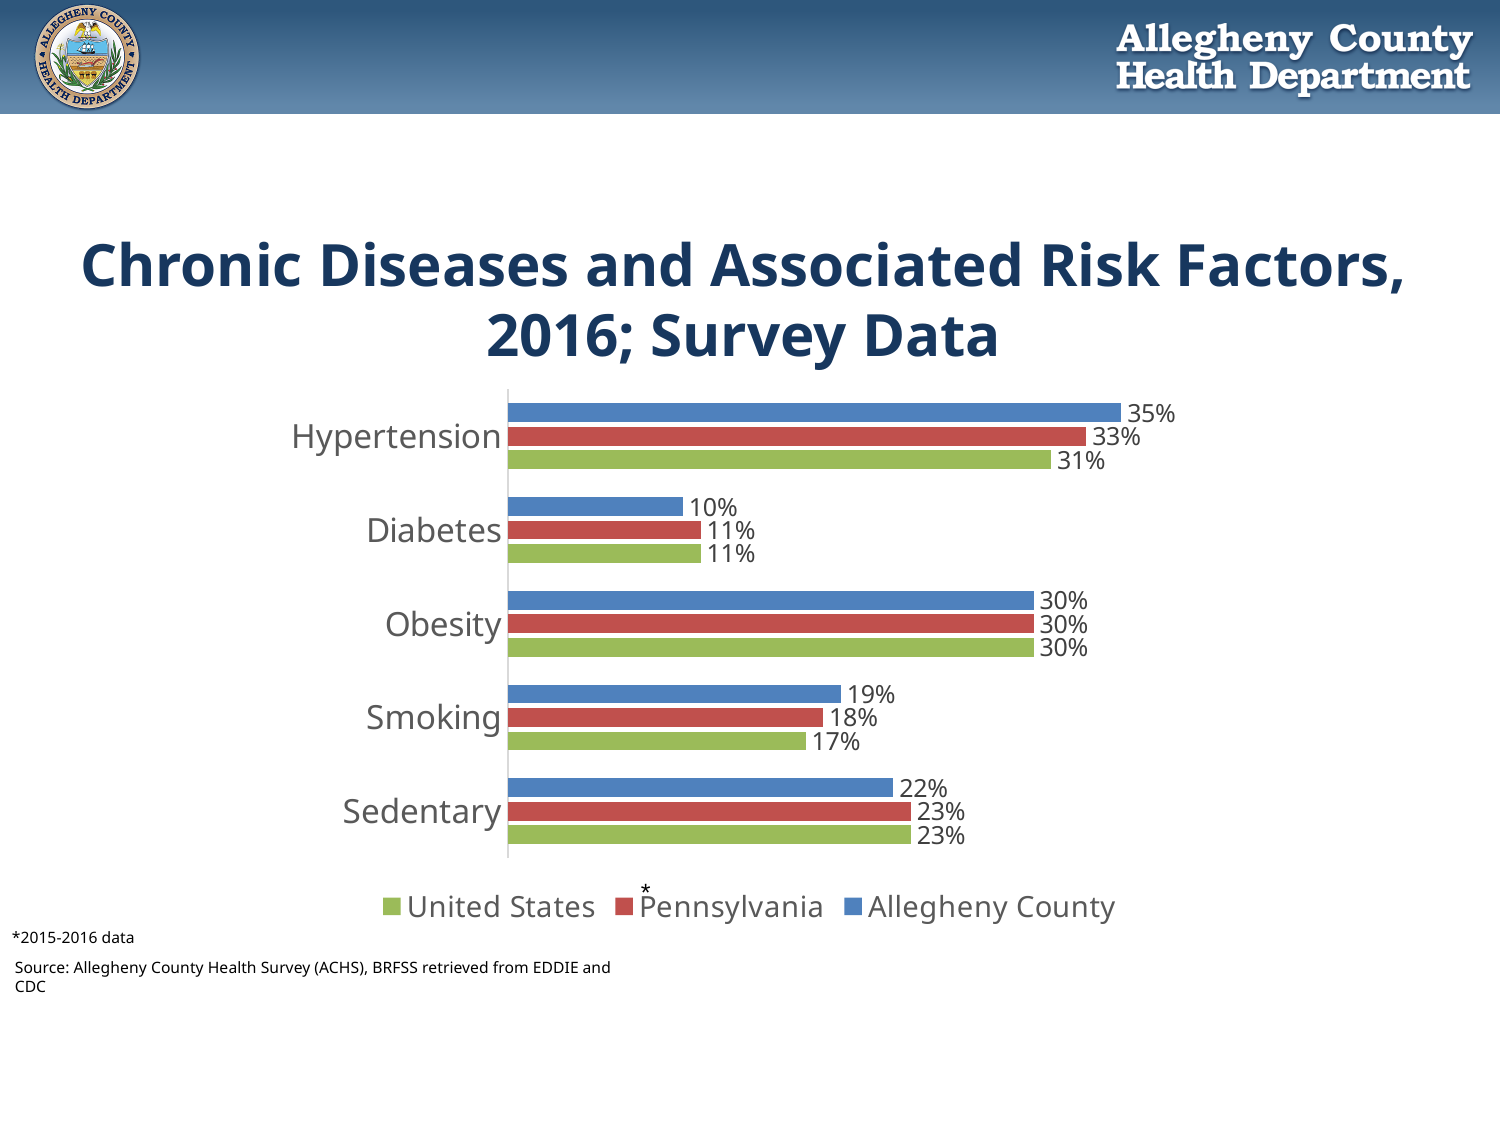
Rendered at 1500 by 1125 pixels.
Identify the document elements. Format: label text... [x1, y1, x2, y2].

text_box *2015-2016 data [0, 920, 654, 955]
title Chronic Diseases and Associated Risk Factors, 2016; Survey Data [0, 224, 1488, 372]
text_box Source: Allegheny County Health Survey (ACHS), BRFSS retrieved from EDDIE and CDC [0, 950, 657, 1003]
picture [0, 0, 1500, 1125]
chart [271, 378, 1229, 933]
